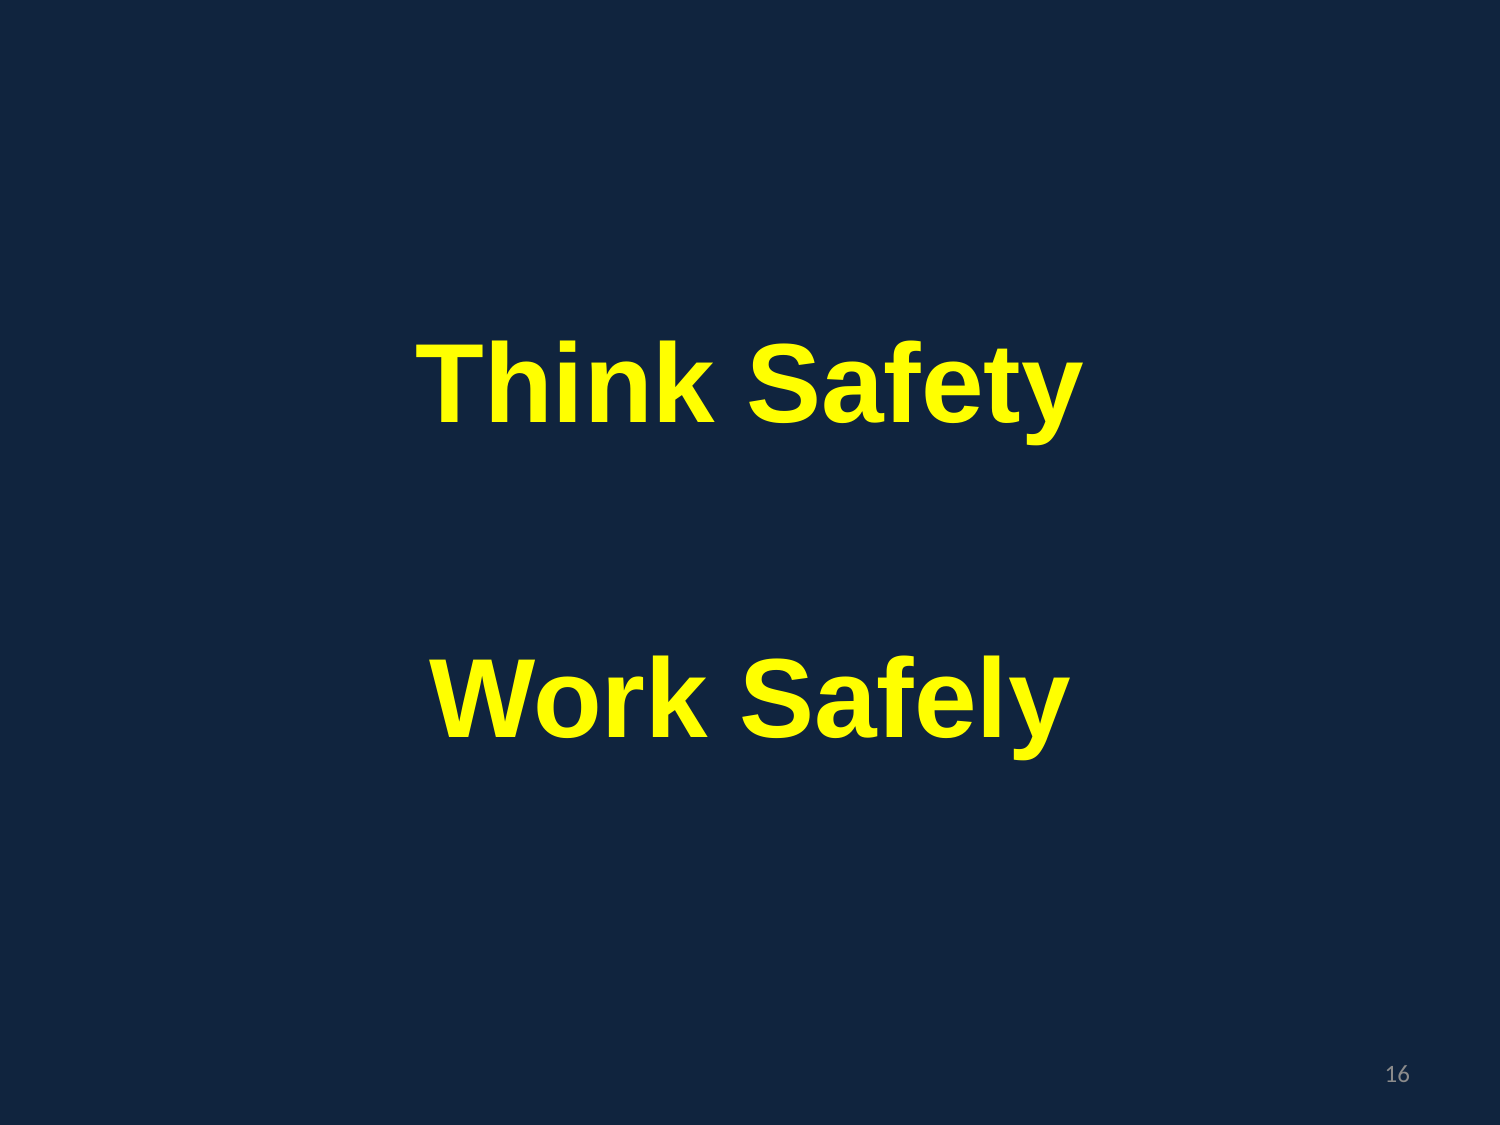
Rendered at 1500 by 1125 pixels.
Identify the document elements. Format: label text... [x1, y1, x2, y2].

list Think Safety Work Safely [75, 200, 1425, 943]
slide_number 16 [1074, 1042, 1425, 1103]
